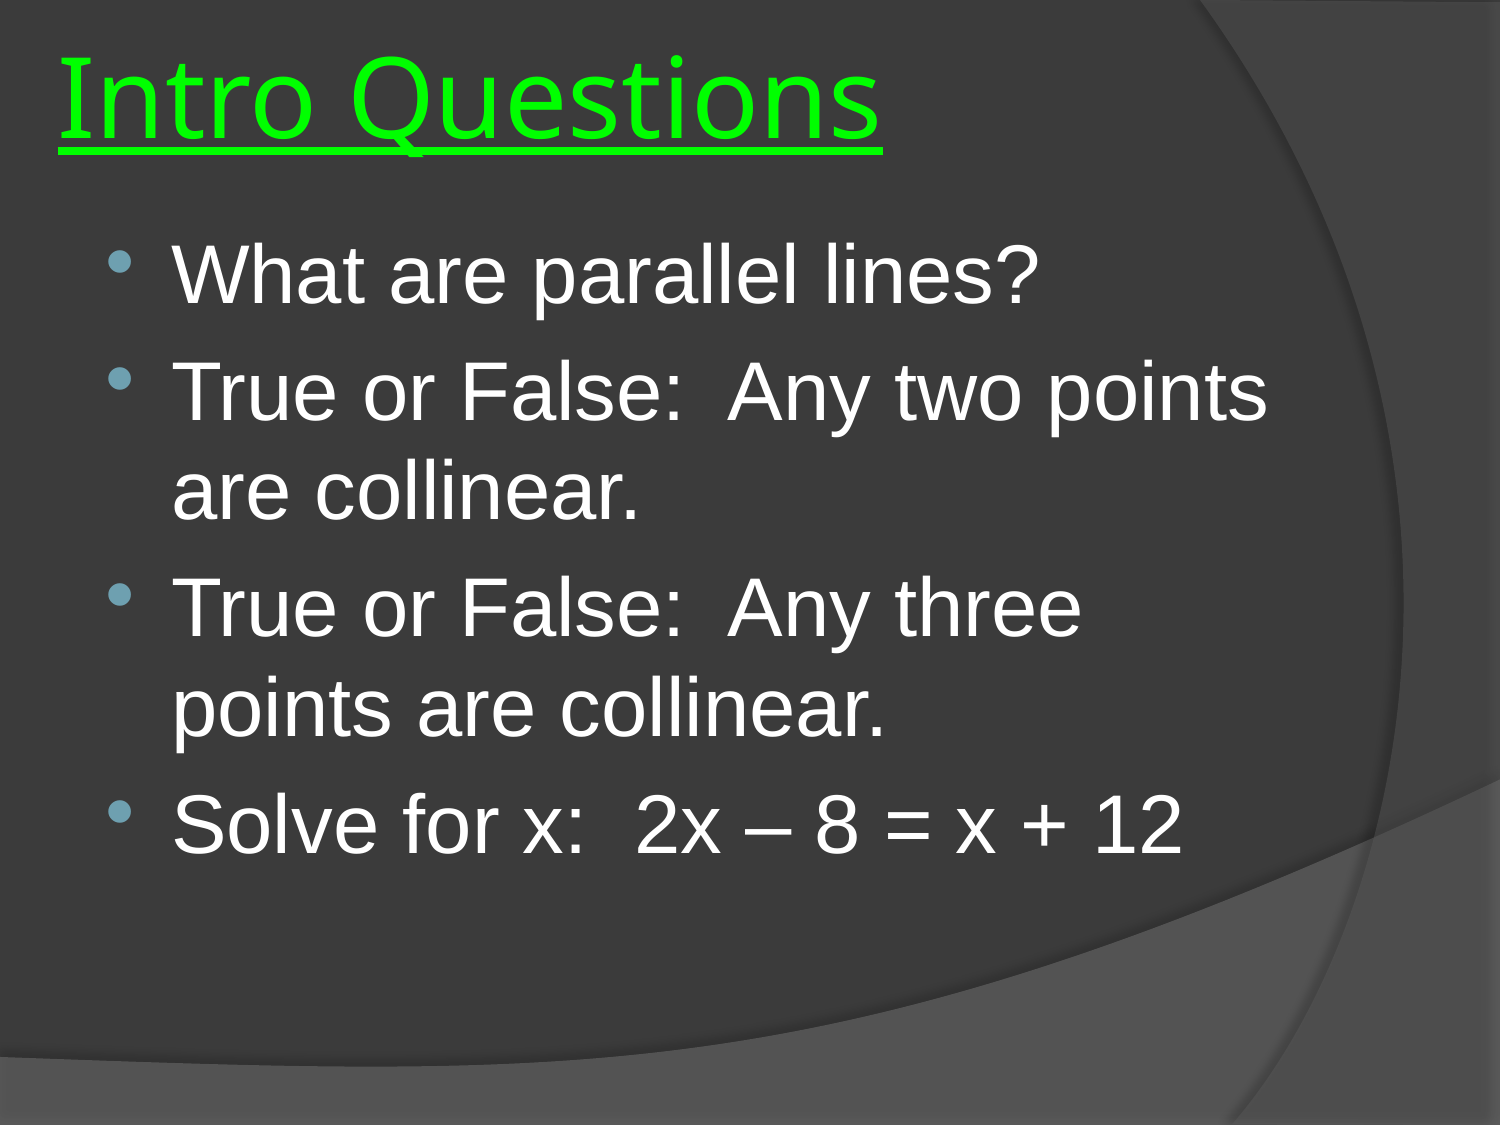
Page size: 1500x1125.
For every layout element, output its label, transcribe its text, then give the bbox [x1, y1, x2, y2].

title Intro Questions [49, 0, 1276, 188]
list What are parallel lines? True or False: Any two points are collinear. True or False: Any three points are collinear. Solve for x: 2x – 8 = x + 12 [87, 212, 1313, 956]
